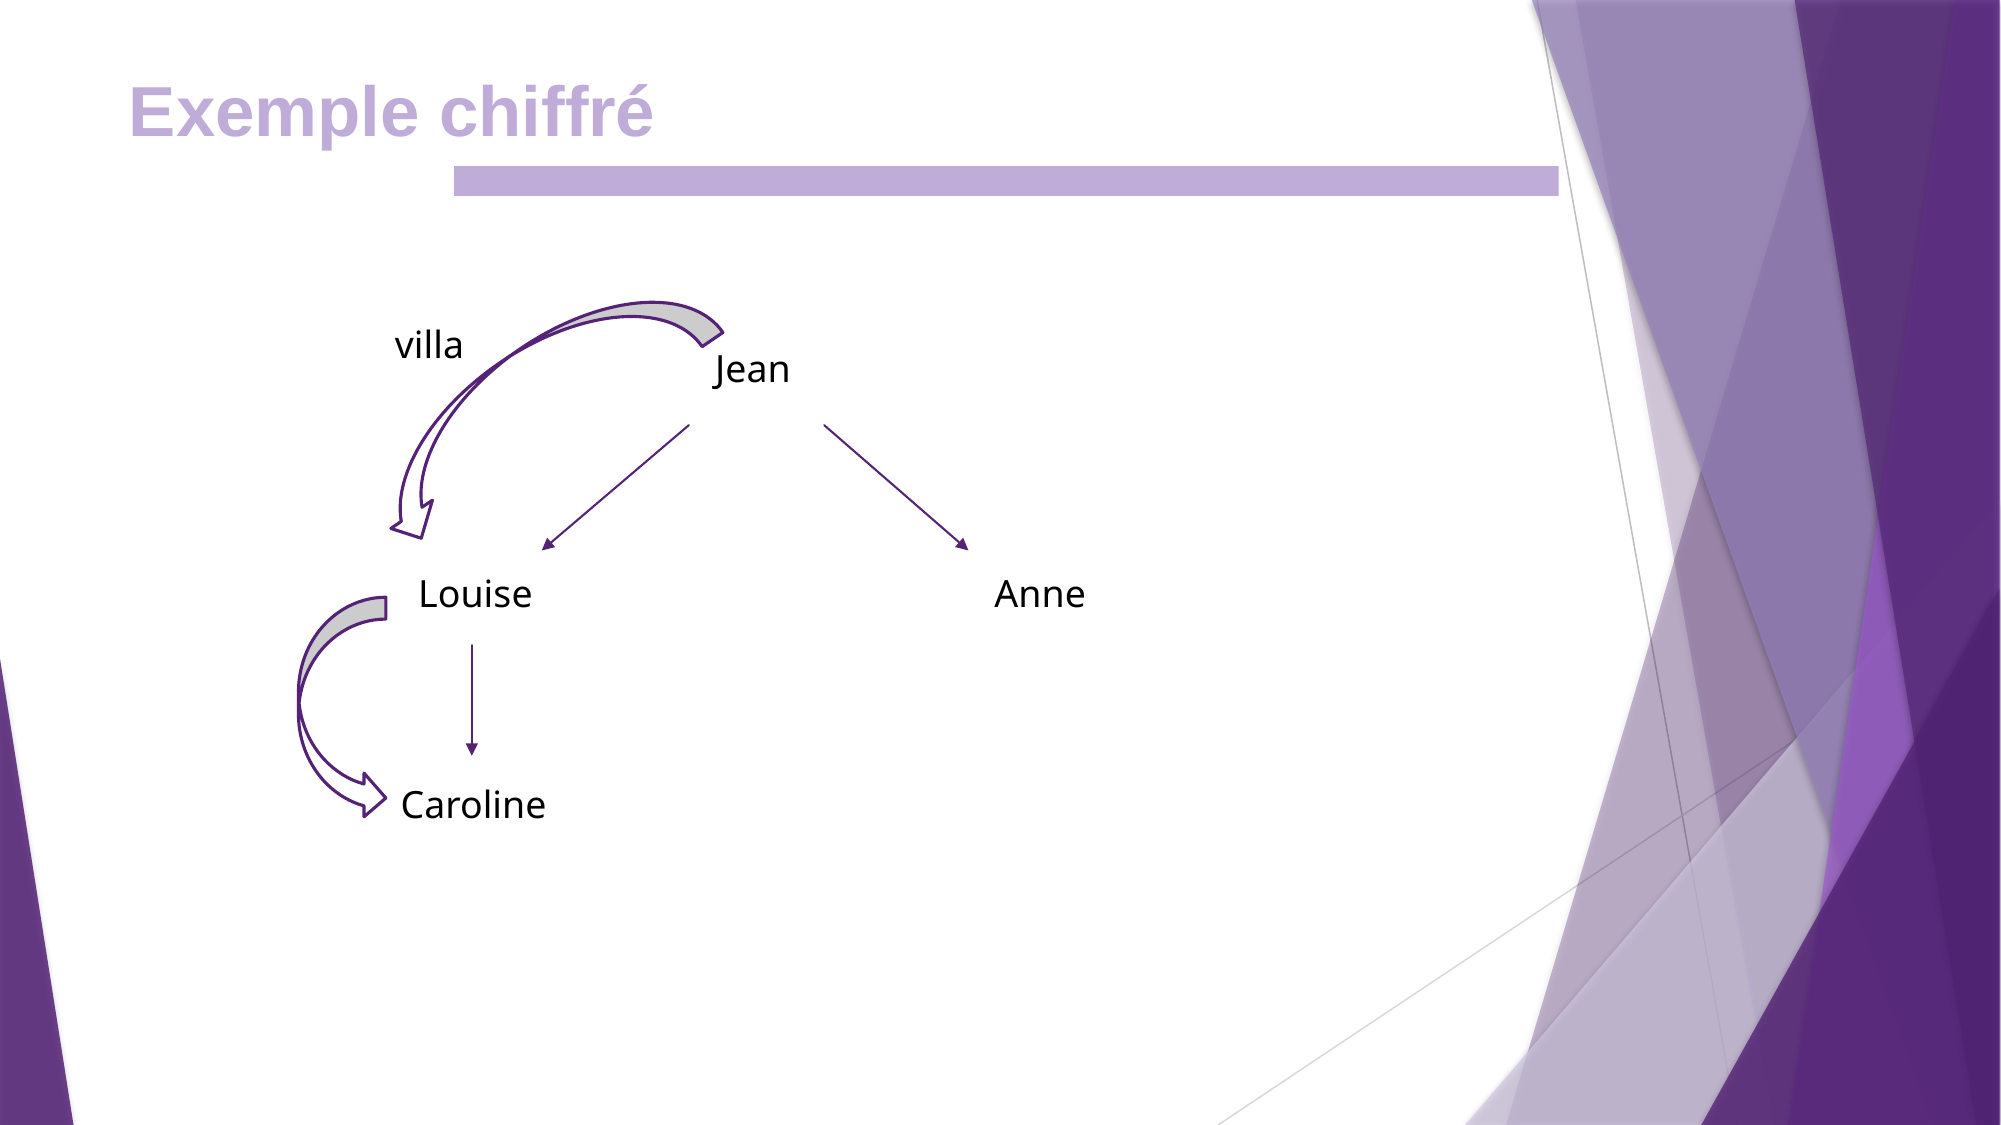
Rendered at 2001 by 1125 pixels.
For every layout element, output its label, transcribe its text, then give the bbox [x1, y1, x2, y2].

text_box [541, 424, 690, 551]
text_box [296, 595, 388, 819]
text_box [493, 300, 725, 372]
text_box Caroline [385, 773, 599, 833]
text_box Anne [979, 562, 1130, 623]
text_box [823, 424, 969, 551]
text_box [389, 373, 492, 540]
text_box Louise [403, 562, 582, 623]
text_box Jean [700, 337, 884, 398]
text_box [453, 164, 1560, 198]
text_box villa [380, 313, 493, 373]
text_box Exemple chiffré [114, 57, 1115, 158]
